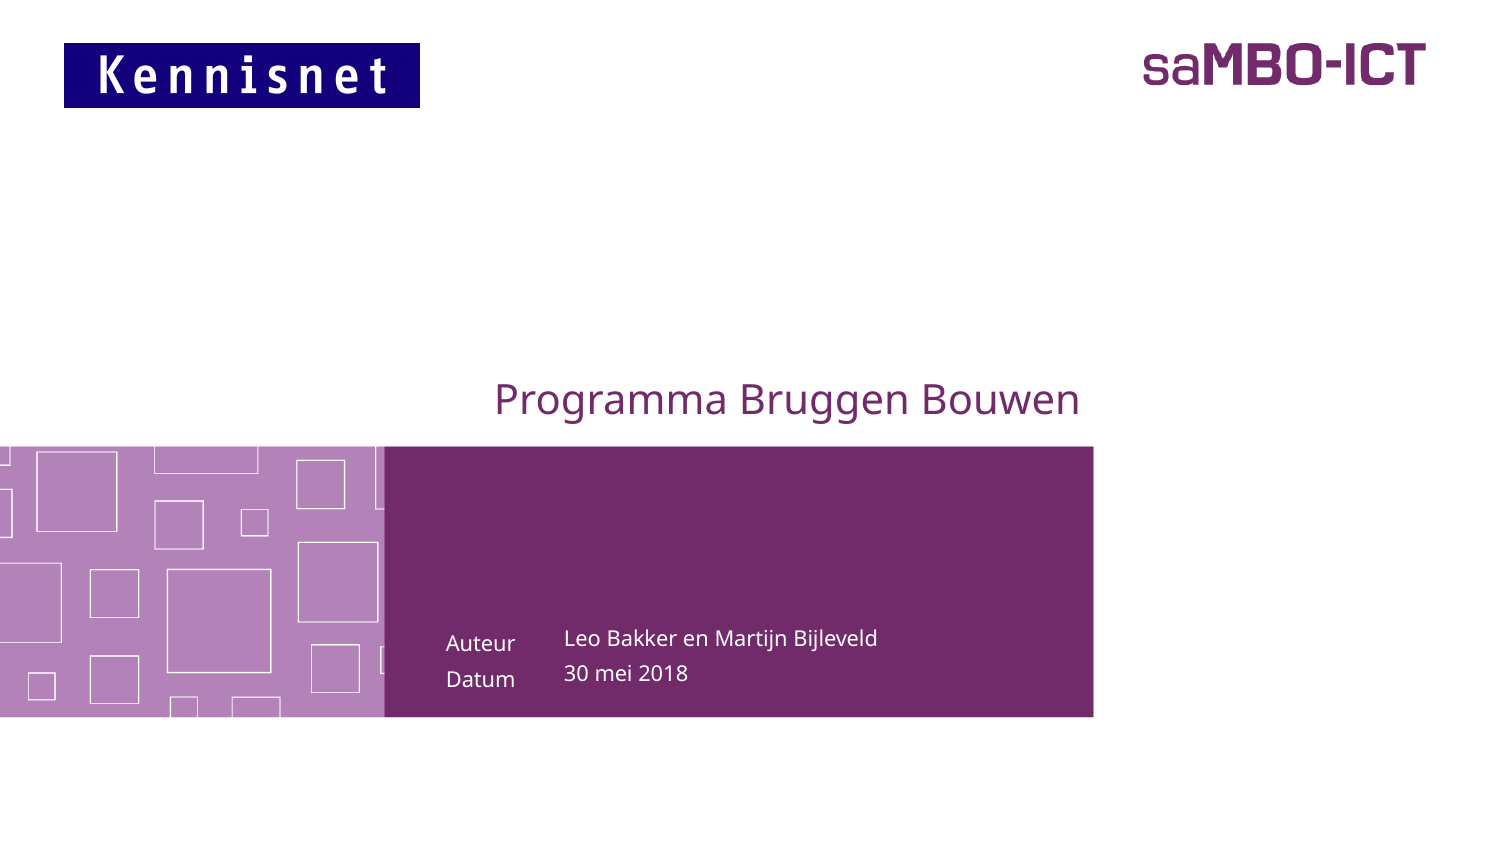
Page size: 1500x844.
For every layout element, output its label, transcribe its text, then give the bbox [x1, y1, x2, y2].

title Programma Bruggen Bouwen [88, 327, 1096, 468]
picture [0, 0, 1500, 844]
list 30 mei 2018 [549, 658, 809, 694]
list Leo Bakker en Martijn Bijleveld [549, 622, 1034, 659]
